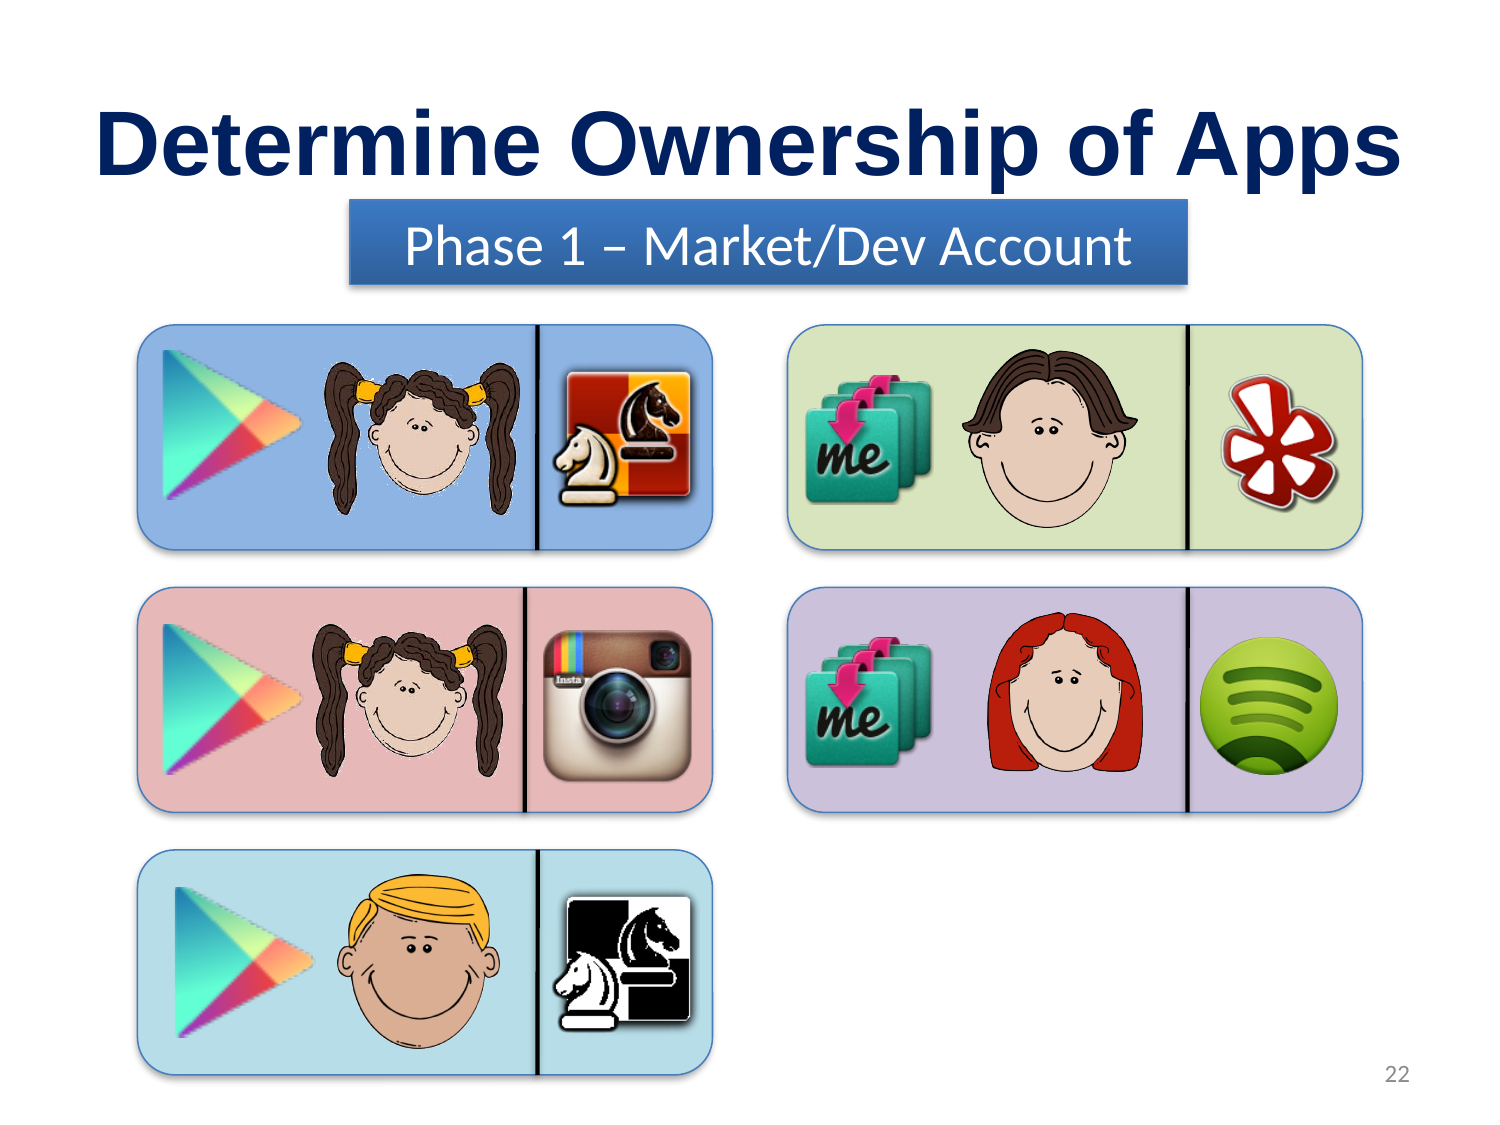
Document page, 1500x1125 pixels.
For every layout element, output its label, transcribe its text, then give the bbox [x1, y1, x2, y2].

picture [162, 349, 320, 501]
picture [337, 874, 500, 1049]
text_box Phase 1 – Market/Dev Account [349, 199, 1188, 285]
text_box [786, 324, 1185, 551]
picture [1212, 374, 1351, 513]
picture [1199, 637, 1338, 776]
text_box [540, 849, 714, 1076]
picture [549, 887, 701, 1038]
picture [174, 887, 333, 1038]
picture [162, 624, 507, 778]
text_box [136, 849, 535, 1076]
picture [962, 349, 1138, 529]
title Determine Ownership of Apps [75, 45, 1425, 233]
picture [324, 362, 520, 515]
slide_number 22 [1074, 1042, 1425, 1103]
text_box [1190, 324, 1364, 551]
picture [537, 624, 698, 788]
picture [987, 612, 1143, 772]
text_box [786, 586, 1364, 814]
picture [787, 637, 935, 768]
picture [549, 362, 701, 513]
text_box [136, 586, 714, 814]
text_box [136, 324, 714, 551]
picture [787, 374, 935, 505]
